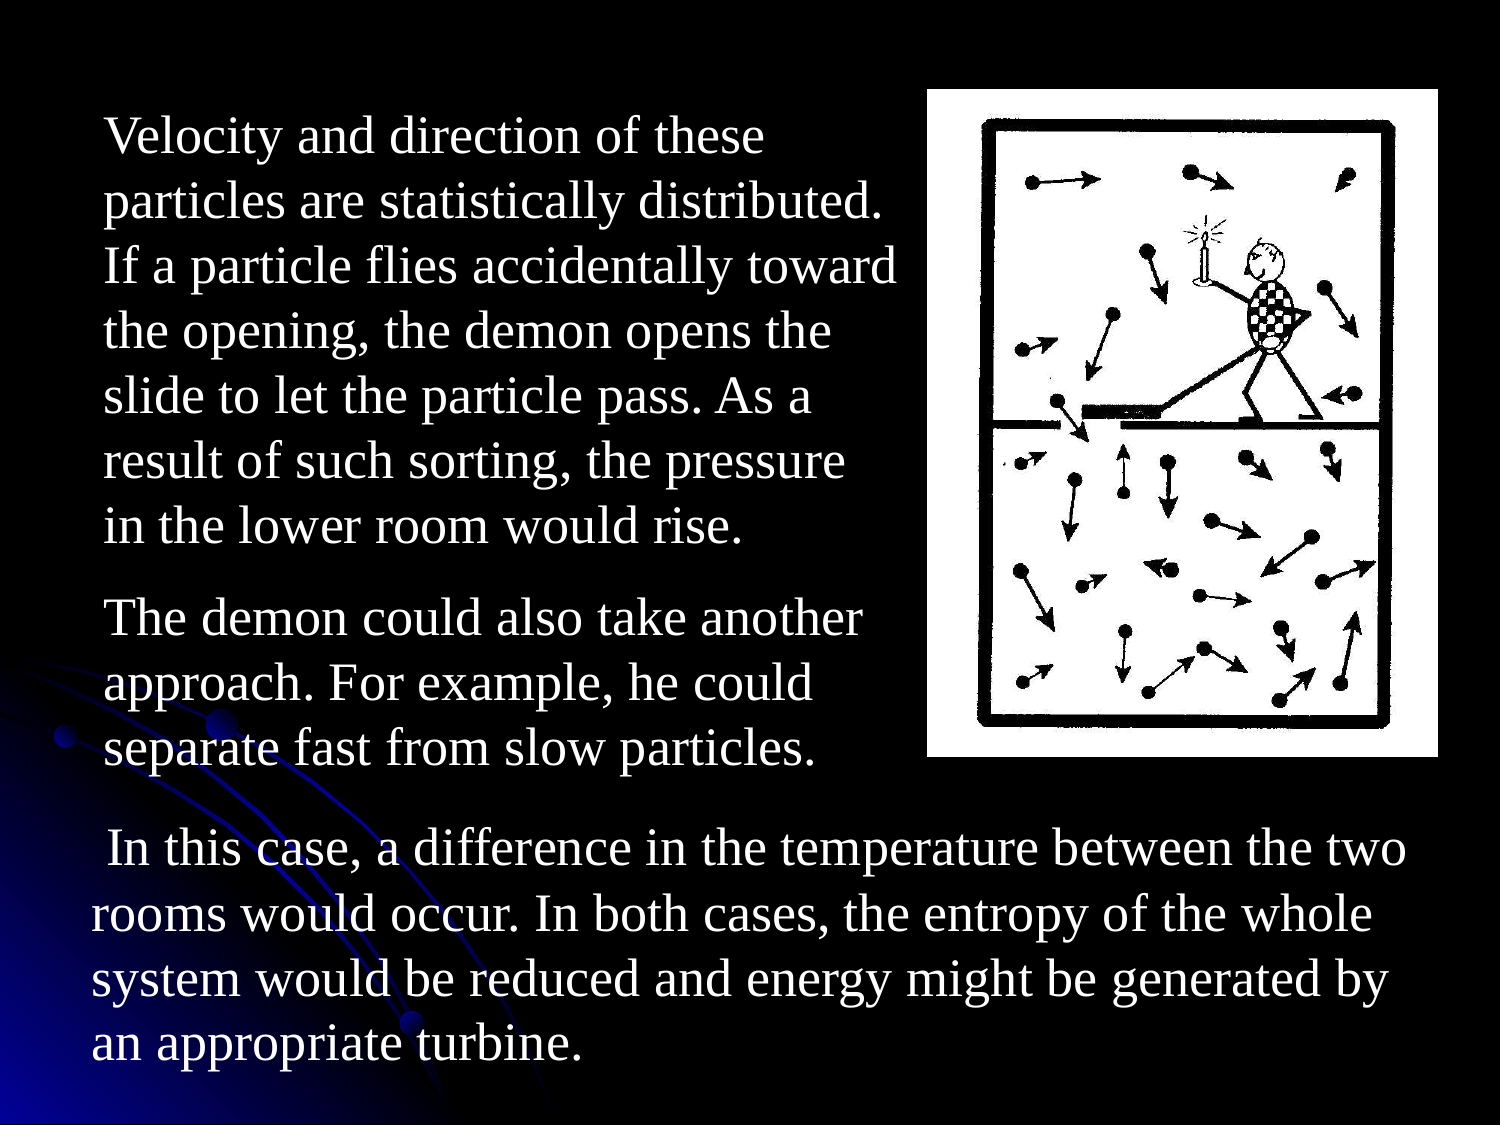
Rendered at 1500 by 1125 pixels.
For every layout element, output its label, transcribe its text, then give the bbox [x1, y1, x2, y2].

text_box In this case, a difference in the temperature between the two rooms would occur. In both cases, the entropy of the whole system would be reduced and energy might be generated by an appropriate turbine. [76, 799, 1444, 1080]
text_box Velocity and direction of these particles are statistically distributed. If a particle flies accidentally toward the opening, the demon opens the slide to let the particle pass. As a result of such sorting, the pressure in the lower room would rise. The demon could also take another approach. For example, he could separate fast from slow particles. [88, 91, 916, 784]
picture [926, 89, 1439, 757]
